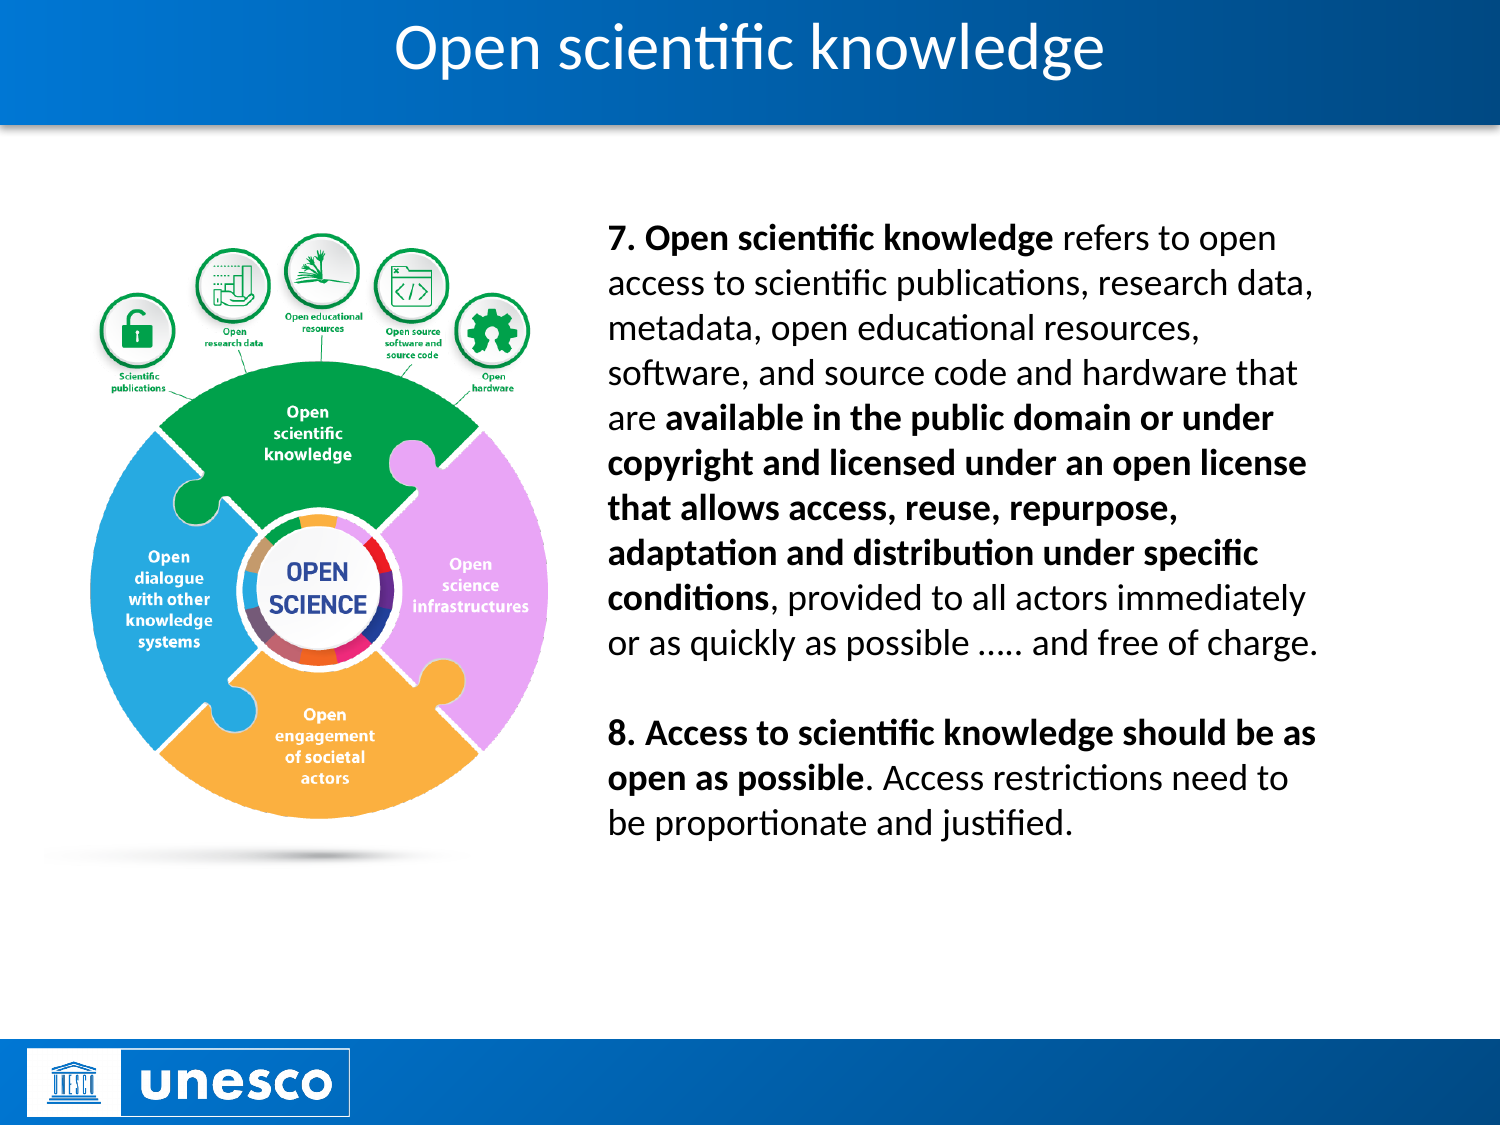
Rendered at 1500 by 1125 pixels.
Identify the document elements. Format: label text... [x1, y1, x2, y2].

title Open scientific knowledge [51, 24, 1449, 100]
picture [27, 1048, 350, 1117]
picture [44, 194, 593, 882]
text_box 7. Open scientific knowledge refers to open access to scientific publications, research data, metadata, open educational resources, software, and source code and hardware that are available in the public domain or under copyright and licensed under an open license that allows access, reuse, repurpose, adaptation and distribution under specific conditions, provided to all actors immediately or as quickly as possible ….. and free of charge. 8. Access to scientific knowledge should be as open as possible. Access restrictions need to be proportionate and justified. [592, 205, 1343, 896]
